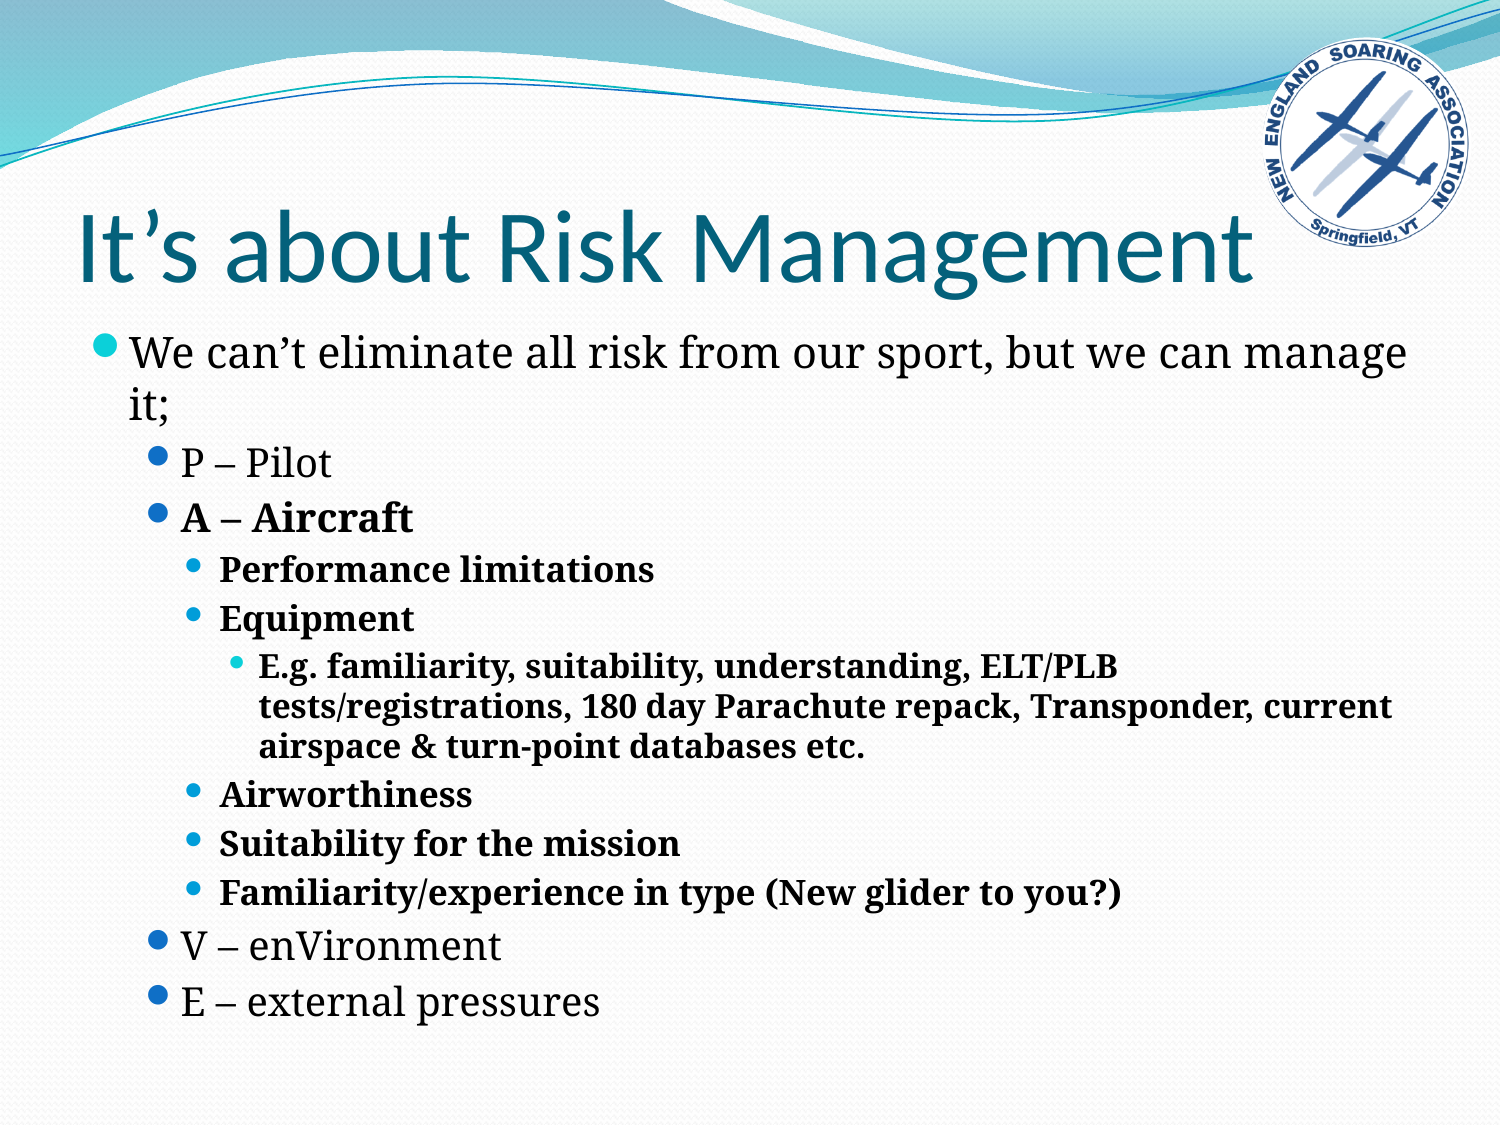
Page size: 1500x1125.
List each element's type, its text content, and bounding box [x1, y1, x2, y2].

picture [1266, 37, 1472, 233]
title It’s about Risk Management [75, 115, 1425, 303]
list We can’t eliminate all risk from our sport, but we can manage it; P – Pilot A – Aircraft Performance limitations Equipment E.g. familiarity, suitability, understanding, ELT/PLB tests/registrations, 180 day Parachute repack, Transponder, current airspace & turn-point databases etc. Airworthiness Suitability for the mission Familiarity/experience in type (New glider to you?) V – enVironment E – external pressures [75, 317, 1425, 1038]
